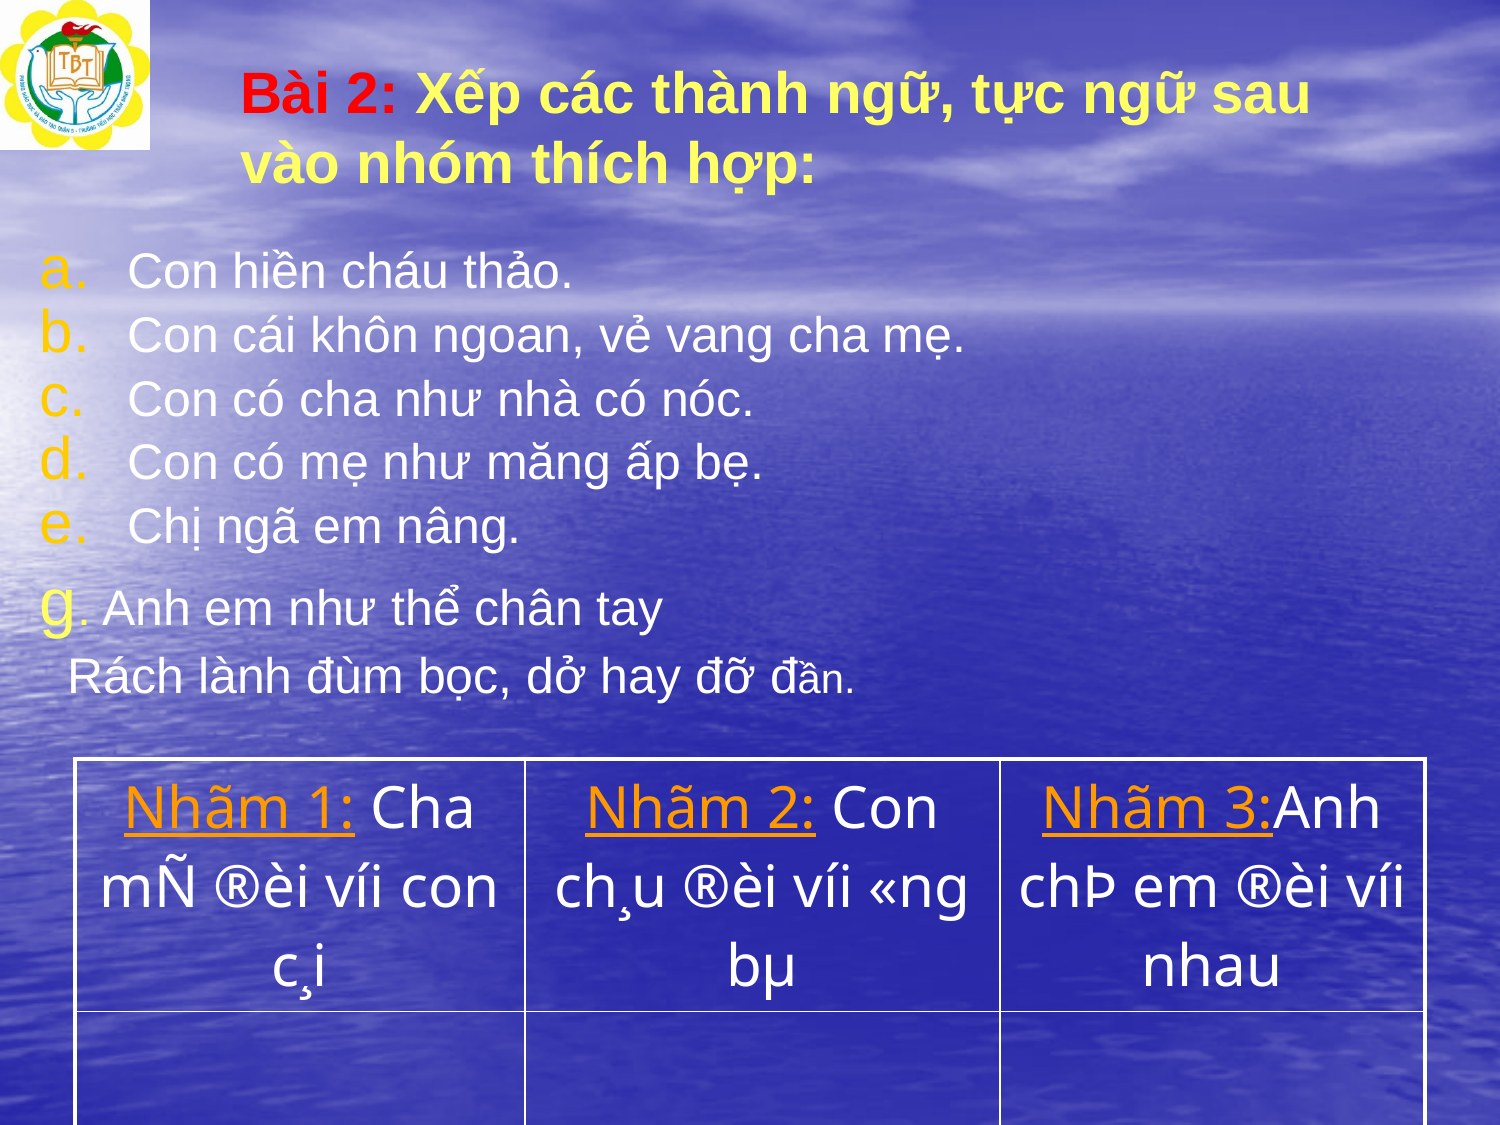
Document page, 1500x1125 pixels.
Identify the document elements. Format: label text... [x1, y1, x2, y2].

title Bài 2: Xếp các thành ngữ, tực ngữ sau vào nhóm thích hợp: [224, 56, 1376, 194]
table_header Nhãm 3:Anh chÞ em ®èi víi nhau [1001, 761, 1423, 1011]
table_cell [77, 1012, 524, 1125]
table_cell [526, 1012, 999, 1125]
table_cell [1001, 1012, 1423, 1125]
picture [0, 0, 151, 151]
table_header Nhãm 1: Cha mÑ ®èi víi con c¸i [77, 761, 524, 1011]
list Con hiền cháu thảo. Con cái khôn ngoan, vẻ vang cha mẹ. Con có cha như nhà có nóc. Con có mẹ như măng ấp bẹ. Chị ngã em nâng. g. Anh em như thể chân tay Rách lành đùm bọc, dở hay đỡ đần. [24, 237, 1376, 738]
table_header Nhãm 2: Con ch¸u ®èi víi «ng bµ [526, 761, 999, 1011]
